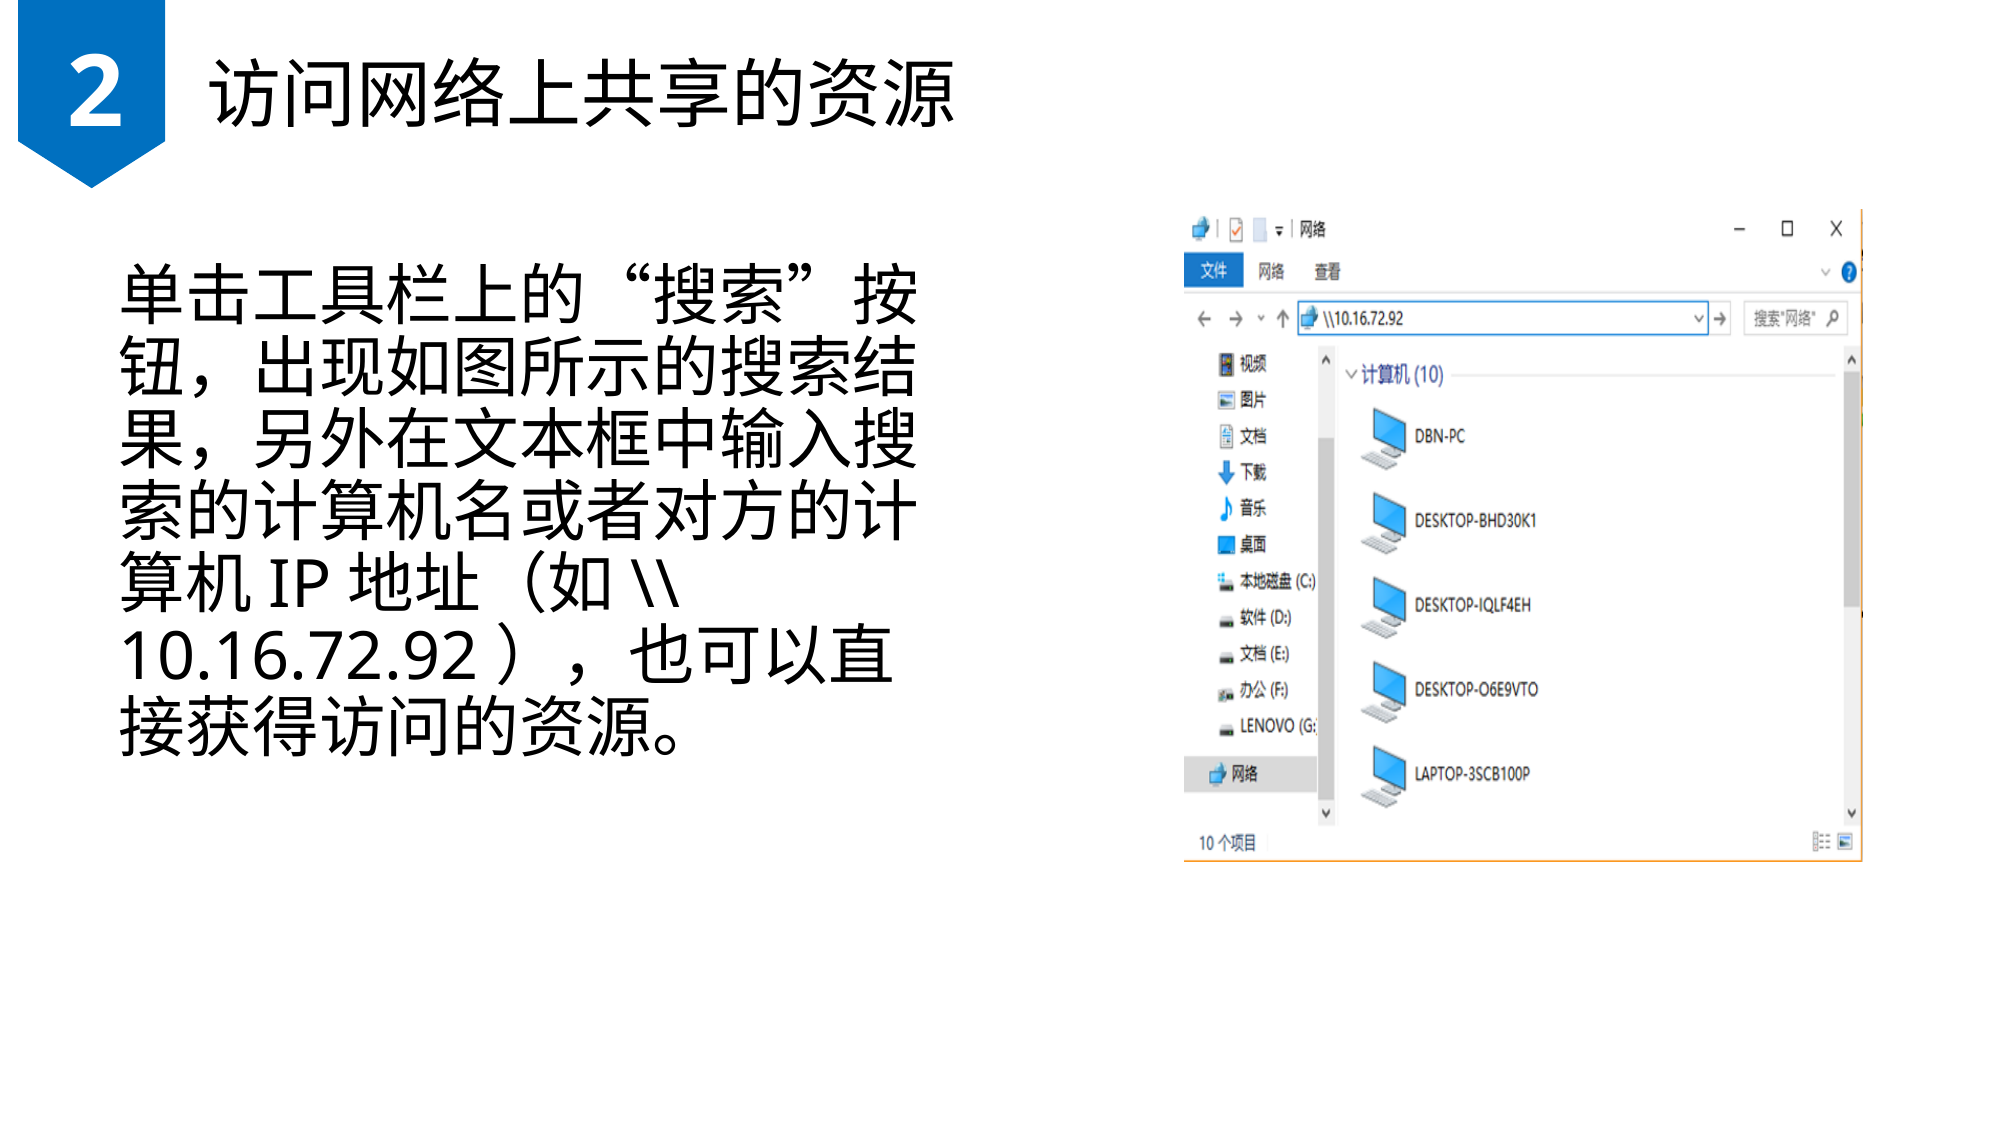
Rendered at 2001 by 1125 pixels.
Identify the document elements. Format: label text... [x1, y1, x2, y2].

list 单击工具栏上的“搜索”按钮，出现如图所示的搜索结果，另外在文本框中输入搜索的计算机名或者对方的计算机IP地址（如\\10.16.72.92），也可以直接获得访问的资源。 [103, 163, 957, 921]
text_box 访问网络上共享的资源 [191, 38, 1032, 144]
text_box [18, 0, 166, 189]
text_box 2 [50, 18, 133, 154]
picture [1184, 209, 1863, 862]
